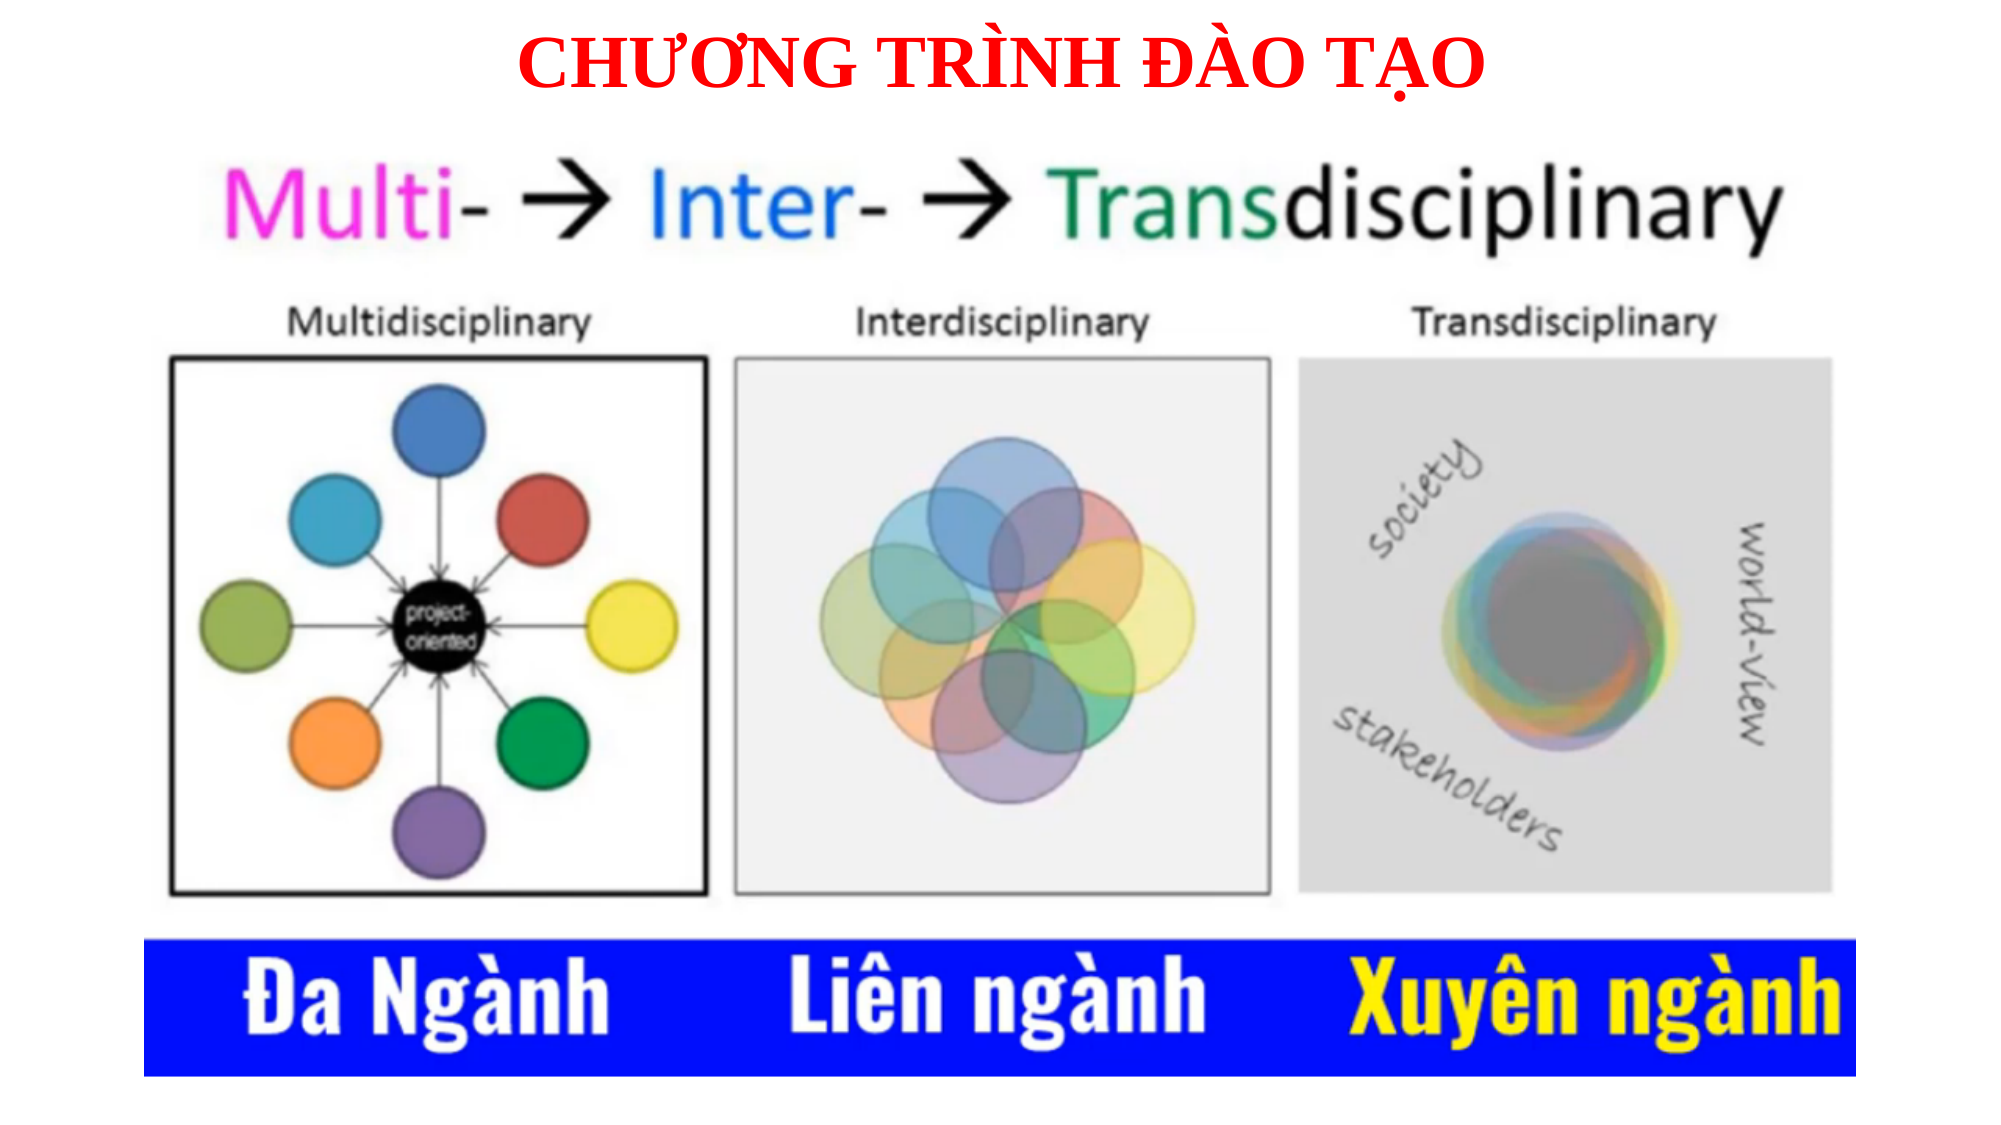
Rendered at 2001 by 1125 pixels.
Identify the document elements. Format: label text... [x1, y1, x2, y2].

list CHƯƠNG TRÌNH ĐÀO TẠO [53, 4, 1952, 124]
picture [144, 134, 1856, 1080]
